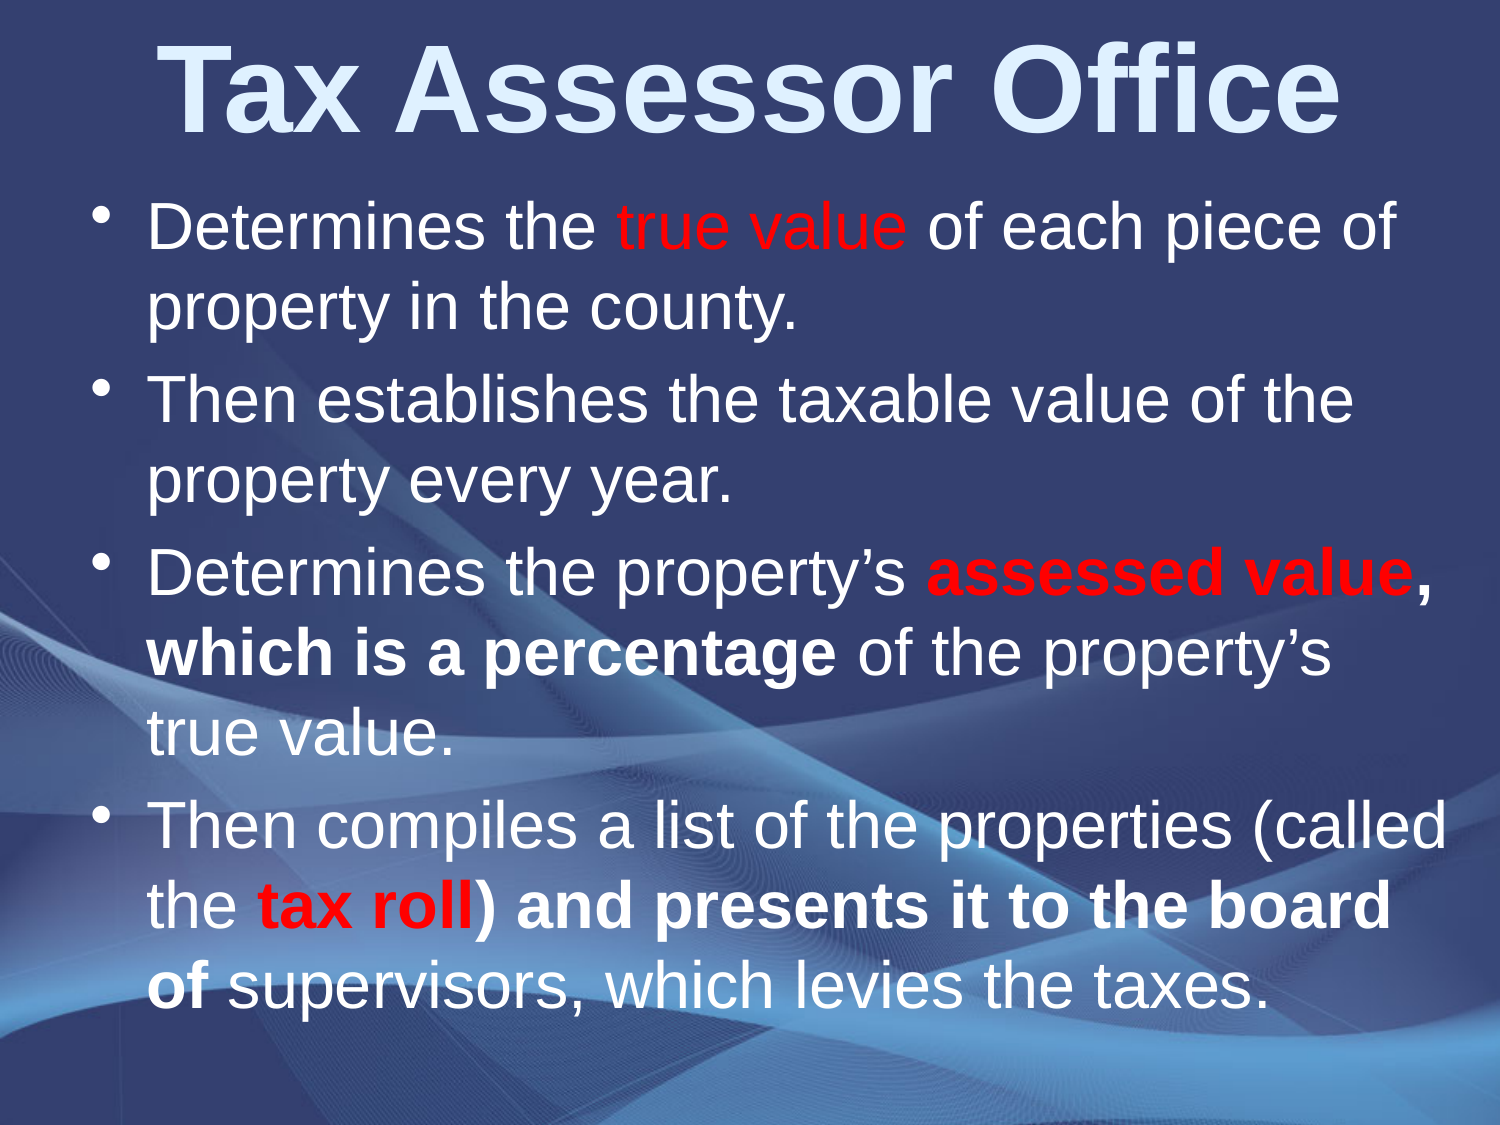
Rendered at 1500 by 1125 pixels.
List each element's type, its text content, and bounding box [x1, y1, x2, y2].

picture [0, 165, 1500, 1125]
text_box Tax Assessor Office [0, 0, 1500, 165]
list Determines the true value of each piece of property in the county. Then establishes the taxable value of the property every year. Determines the property’s assessed value, which is a percentage of the property’s true value. Then compiles a list of the properties (called the tax roll) and presents it to the board of supervisors, which levies the taxes. [74, 174, 1476, 1088]
